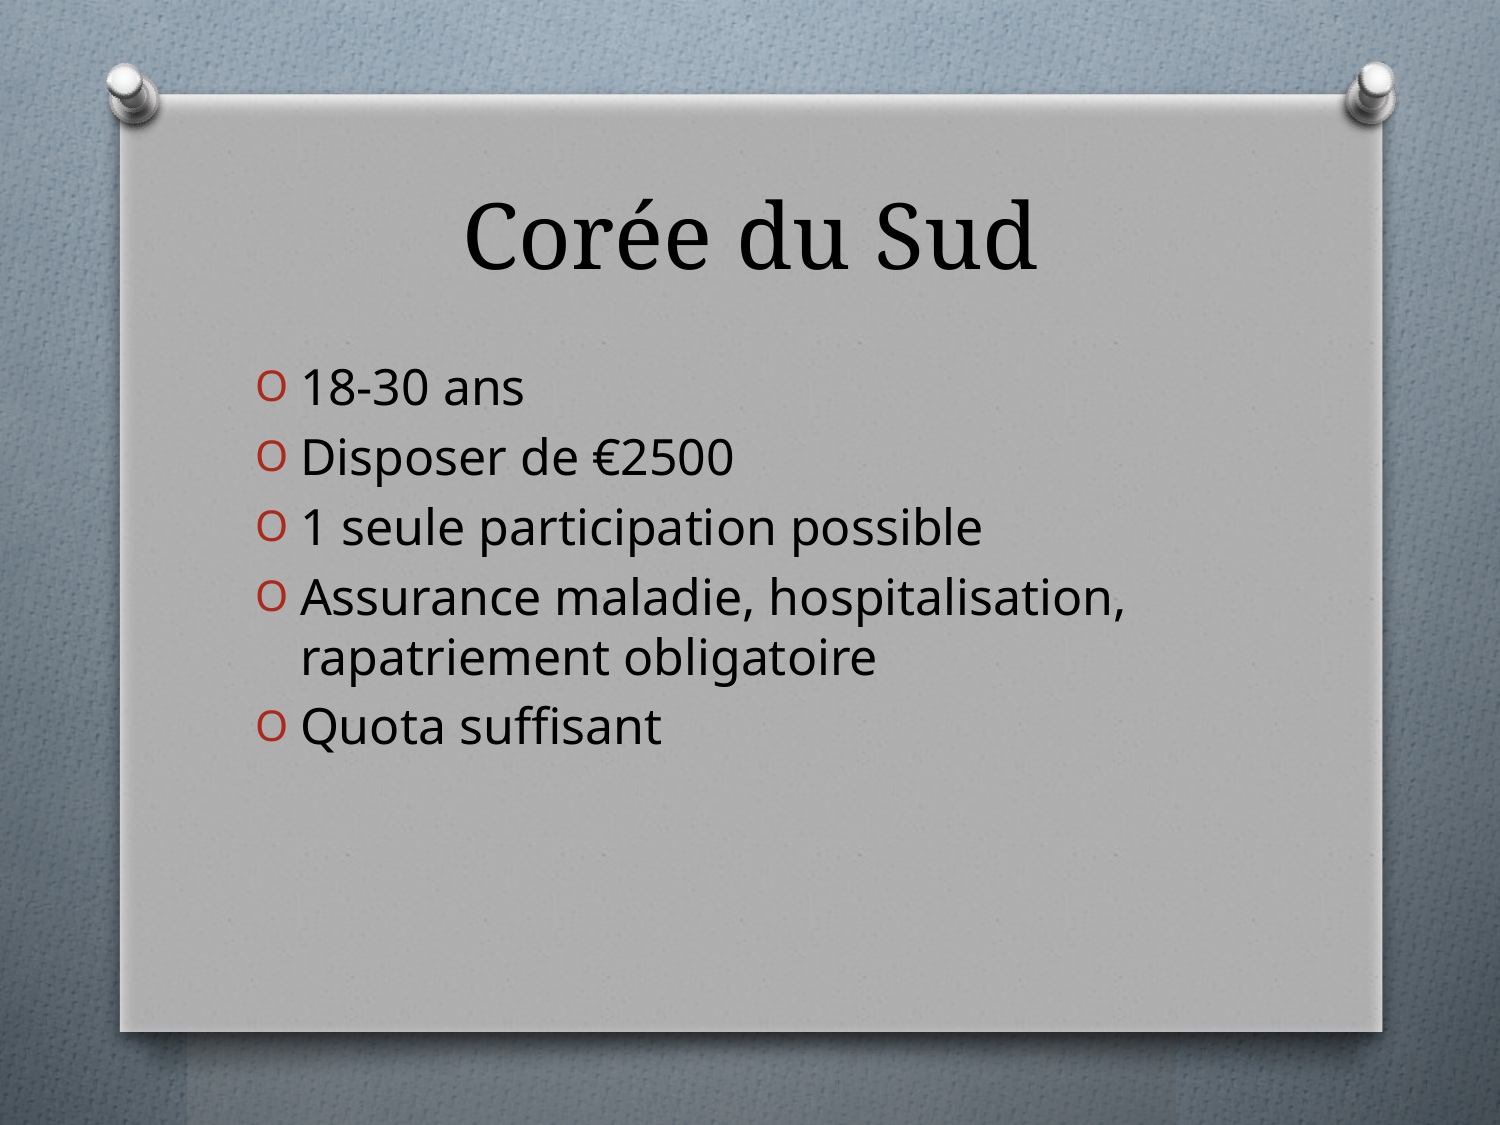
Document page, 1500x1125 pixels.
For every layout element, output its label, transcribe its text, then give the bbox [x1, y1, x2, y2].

title Corée du Sud [179, 134, 1323, 332]
picture [1317, 35, 1439, 156]
list 18-30 ans Disposer de €2500 1 seule participation possible Assurance maladie, hospitalisation, rapatriement obligatoire Quota suffisant [240, 347, 1257, 939]
picture [75, 29, 198, 153]
